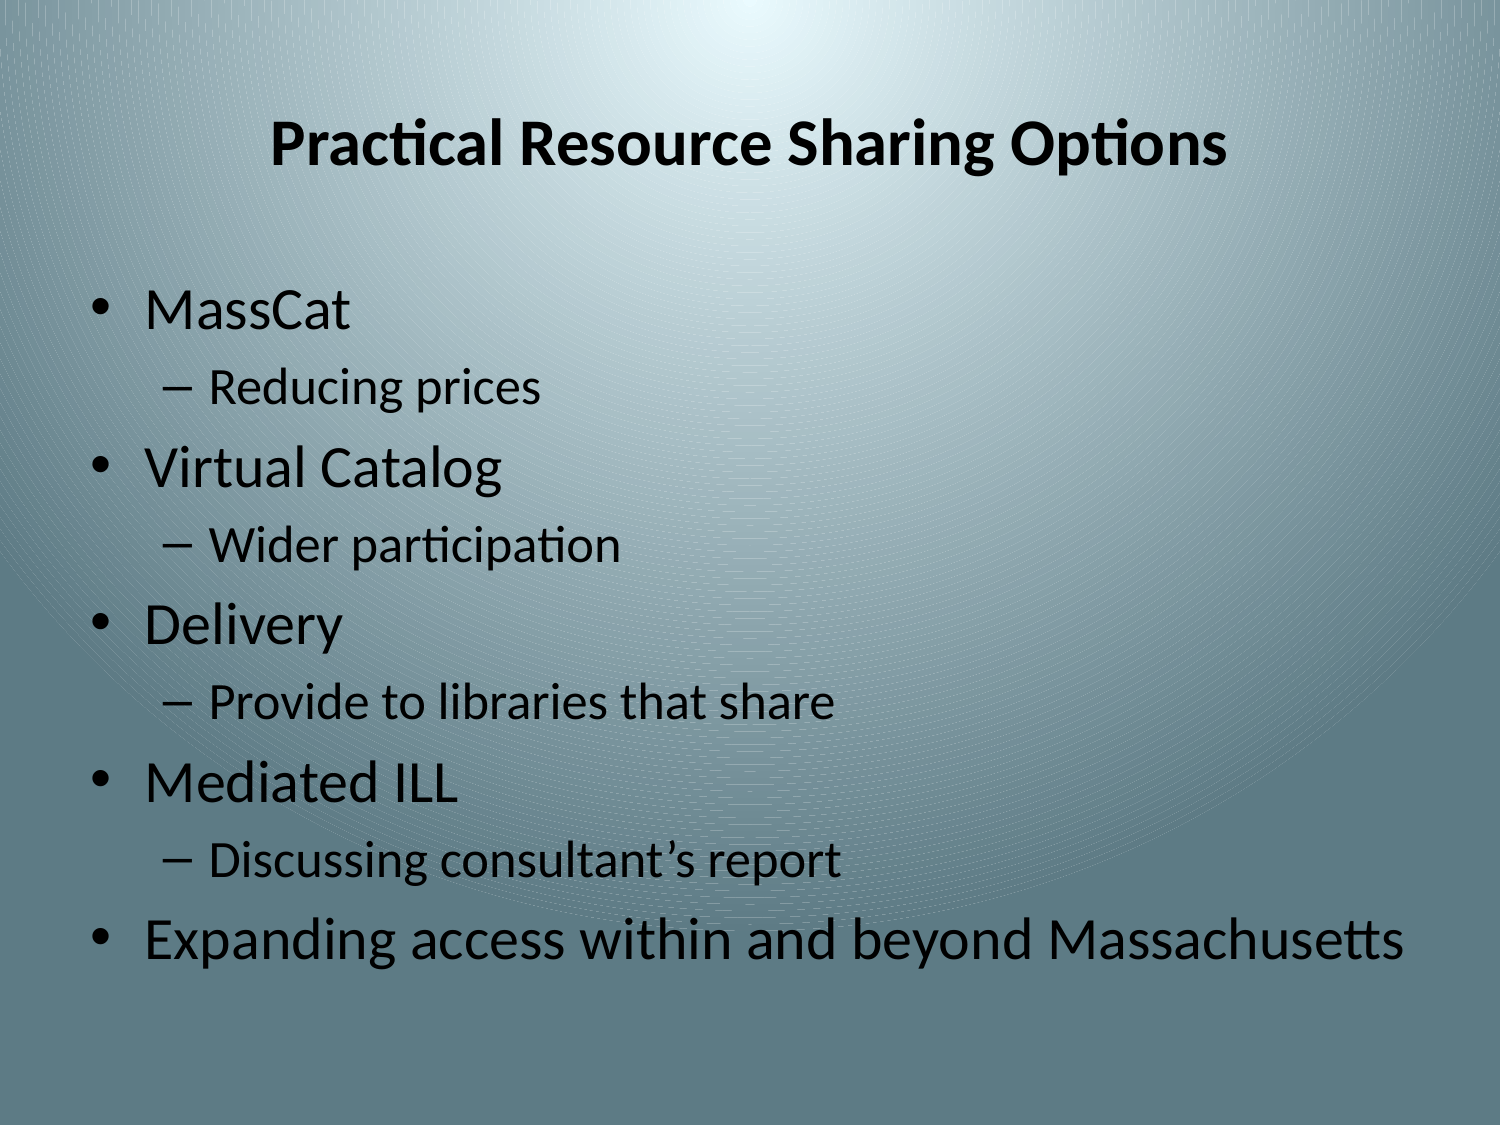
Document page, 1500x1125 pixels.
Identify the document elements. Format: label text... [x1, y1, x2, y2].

title Practical Resource Sharing Options [75, 45, 1425, 233]
list MassCat Reducing prices Virtual Catalog Wider participation Delivery Provide to libraries that share Mediated ILL Discussing consultant’s report Expanding access within and beyond Massachusetts [75, 262, 1425, 1005]
